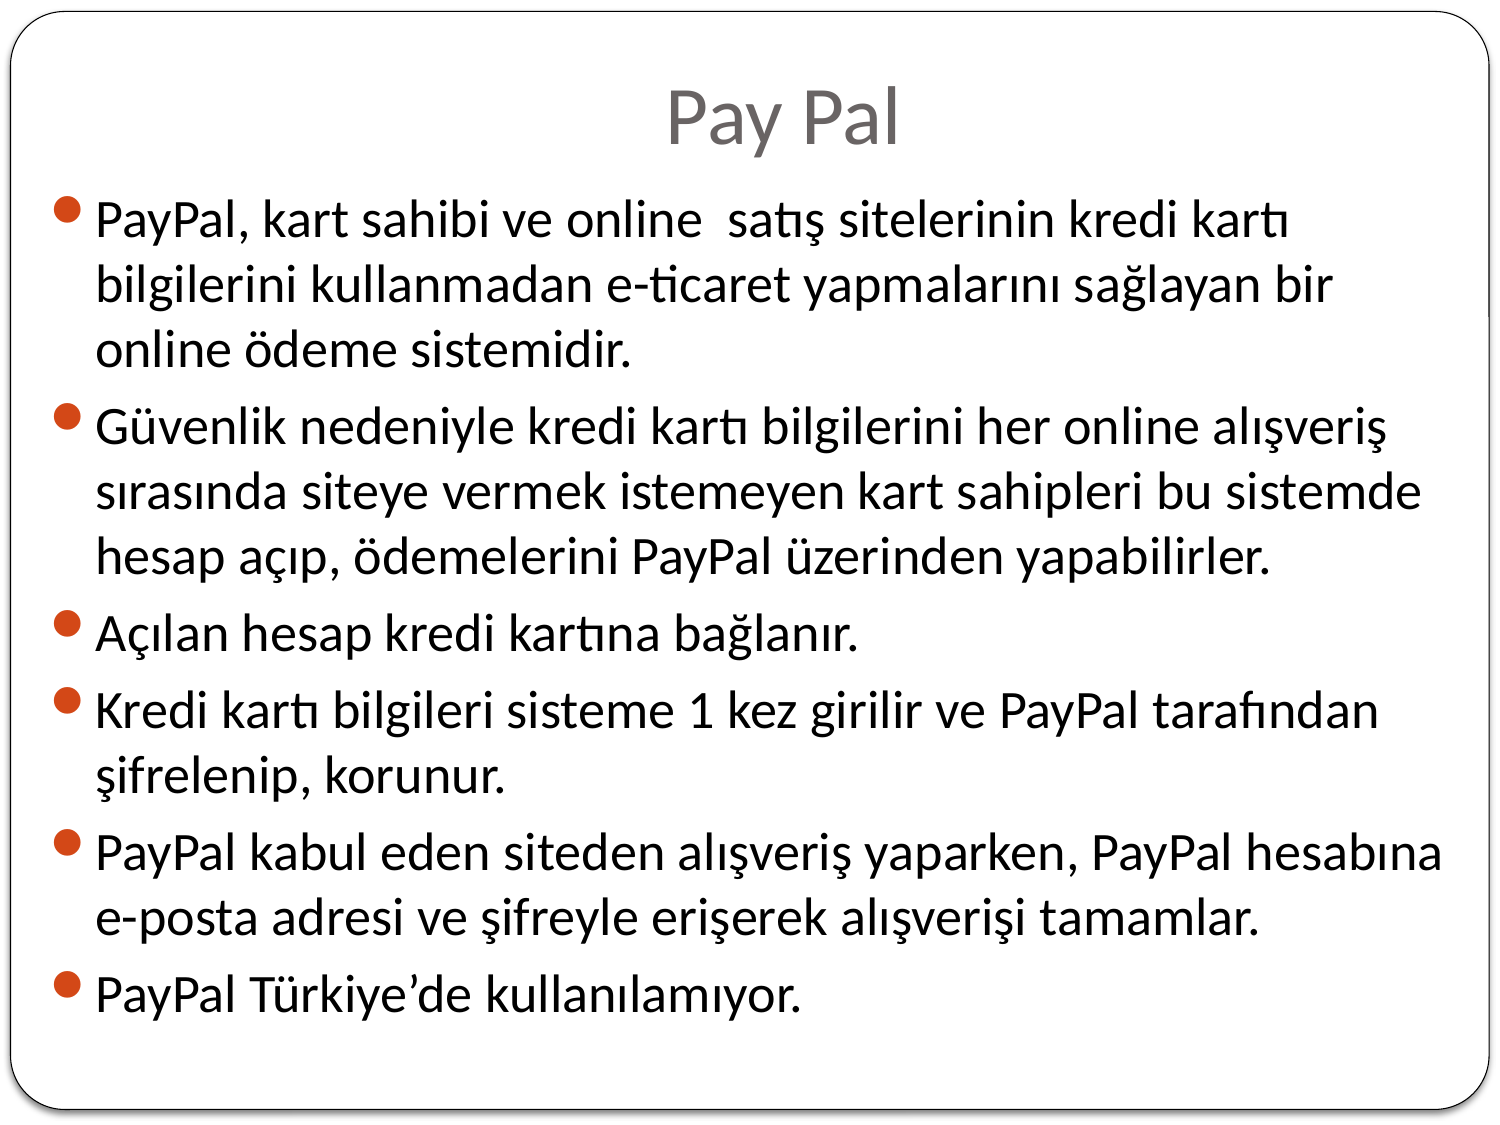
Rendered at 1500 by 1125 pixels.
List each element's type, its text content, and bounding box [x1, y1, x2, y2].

list PayPal, kart sahibi ve online satış sitelerinin kredi kartı bilgilerini kullanmadan e-ticaret yapmalarını sağlayan bir online ödeme sistemidir. Güvenlik nedeniyle kredi kartı bilgilerini her online alışveriş sırasında siteye vermek istemeyen kart sahipleri bu sistemde hesap açıp, ödemelerini PayPal üzerinden yapabilirler. Açılan hesap kredi kartına bağlanır. Kredi kartı bilgileri sisteme 1 kez girilir ve PayPal tarafından şifrelenip, korunur. PayPal kabul eden siteden alışveriş yaparken, PayPal hesabına e-posta adresi ve şifreyle erişerek alışverişi tamamlar. PayPal Türkiye’de kullanılamıyor. [35, 175, 1465, 1043]
title Pay Pal [150, 45, 1418, 175]
